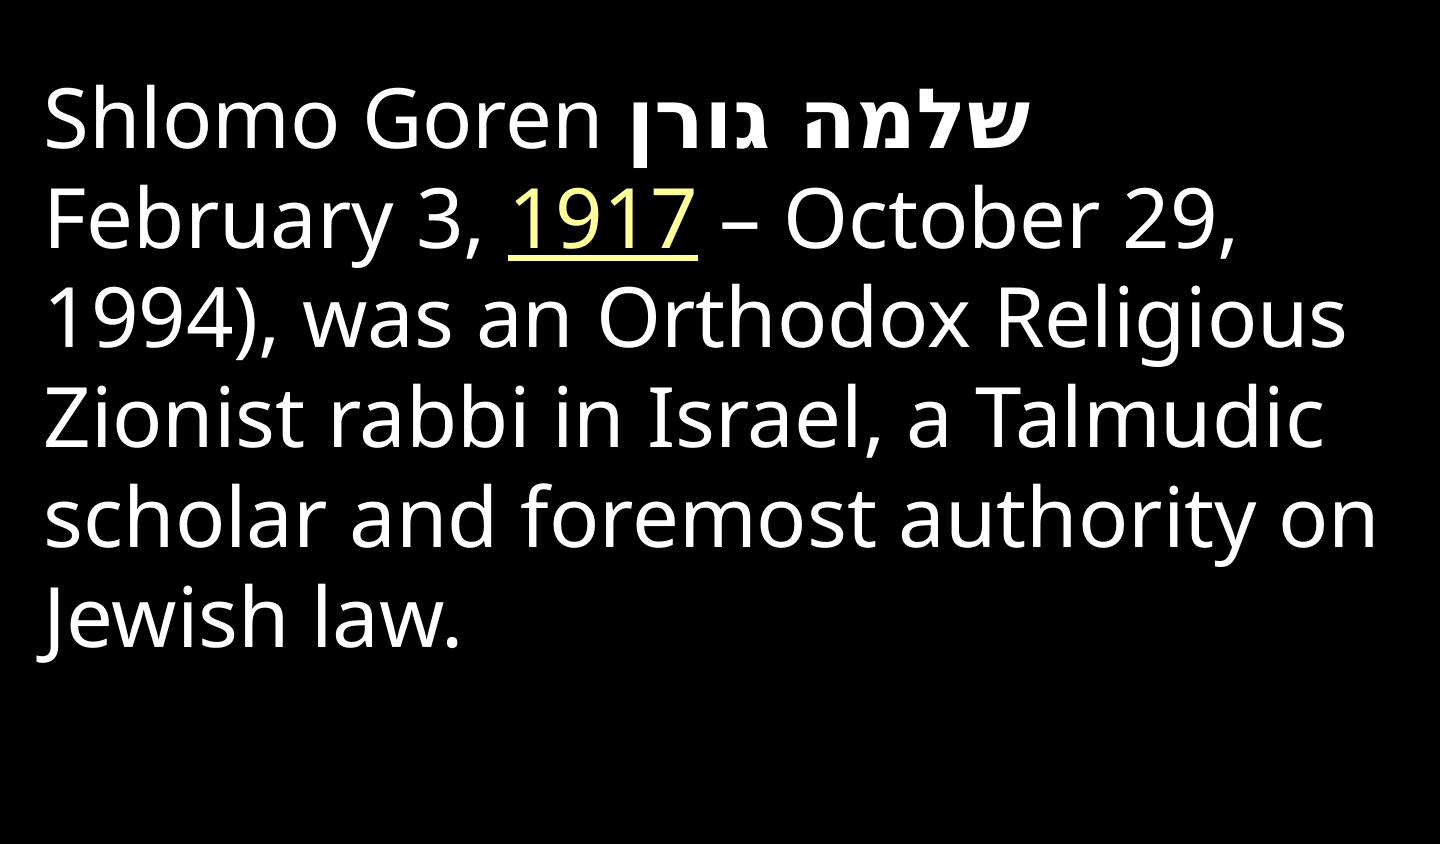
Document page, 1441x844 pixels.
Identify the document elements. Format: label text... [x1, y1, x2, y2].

subtitle Shlomo Goren שלמה גורן‎ February 3, 1917 – October 29, 1994), was an Orthodox Religious Zionist rabbi in Israel, a Talmudic scholar and foremost authority on Jewish law. [32, 59, 1408, 844]
